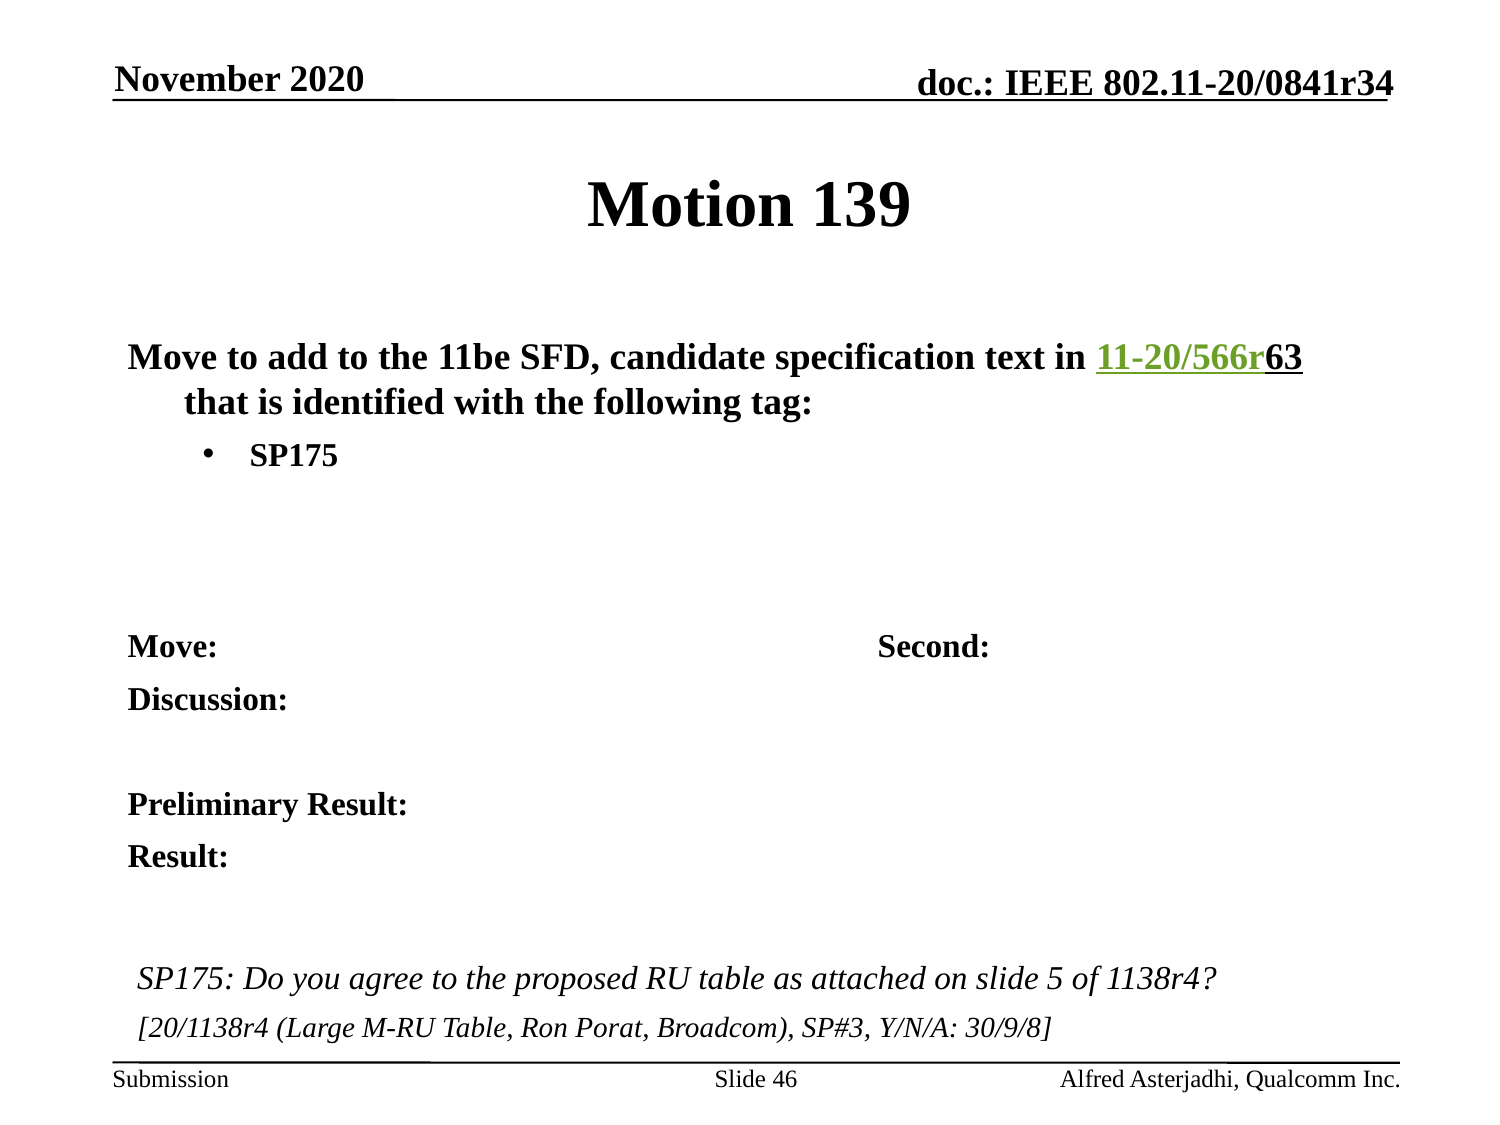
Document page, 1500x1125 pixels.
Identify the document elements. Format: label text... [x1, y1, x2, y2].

slide_number Slide 46 [712, 1061, 800, 1123]
list Move to add to the 11be SFD, candidate specification text in 11-20/566r63 that is identified with the following tag: SP175 Move: Second: Discussion: Preliminary Result: Result: SP175: Do you agree to the proposed RU table as attached on slide 5 of 1138r4? [20/1138r4 (Large M-RU Table, Ron Porat, Broadcom), SP#3, Y/N/A: 30/9/8] [112, 324, 1388, 1000]
footer Alfred Asterjadhi, Qualcomm Inc. [878, 1061, 1402, 1093]
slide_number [114, 54, 423, 100]
title Motion 139 [112, 112, 1388, 288]
